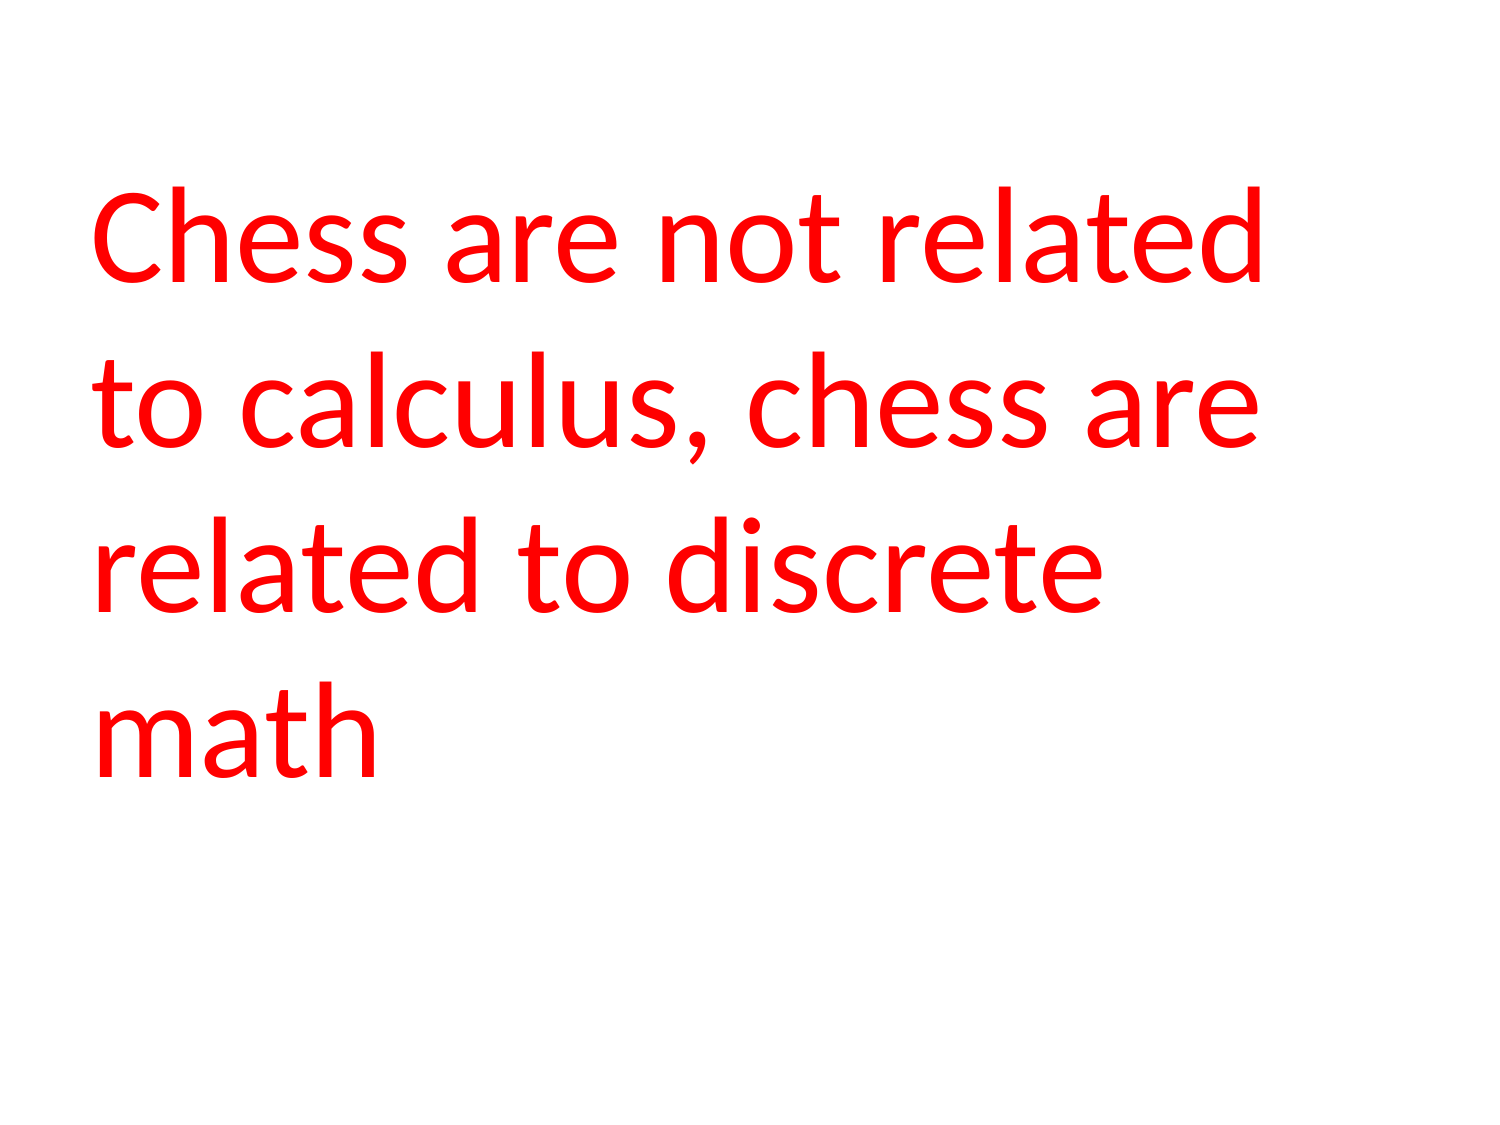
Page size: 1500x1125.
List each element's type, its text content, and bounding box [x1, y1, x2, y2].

list Chess are not related to calculus, chess are related to discrete math [75, 137, 1425, 1005]
